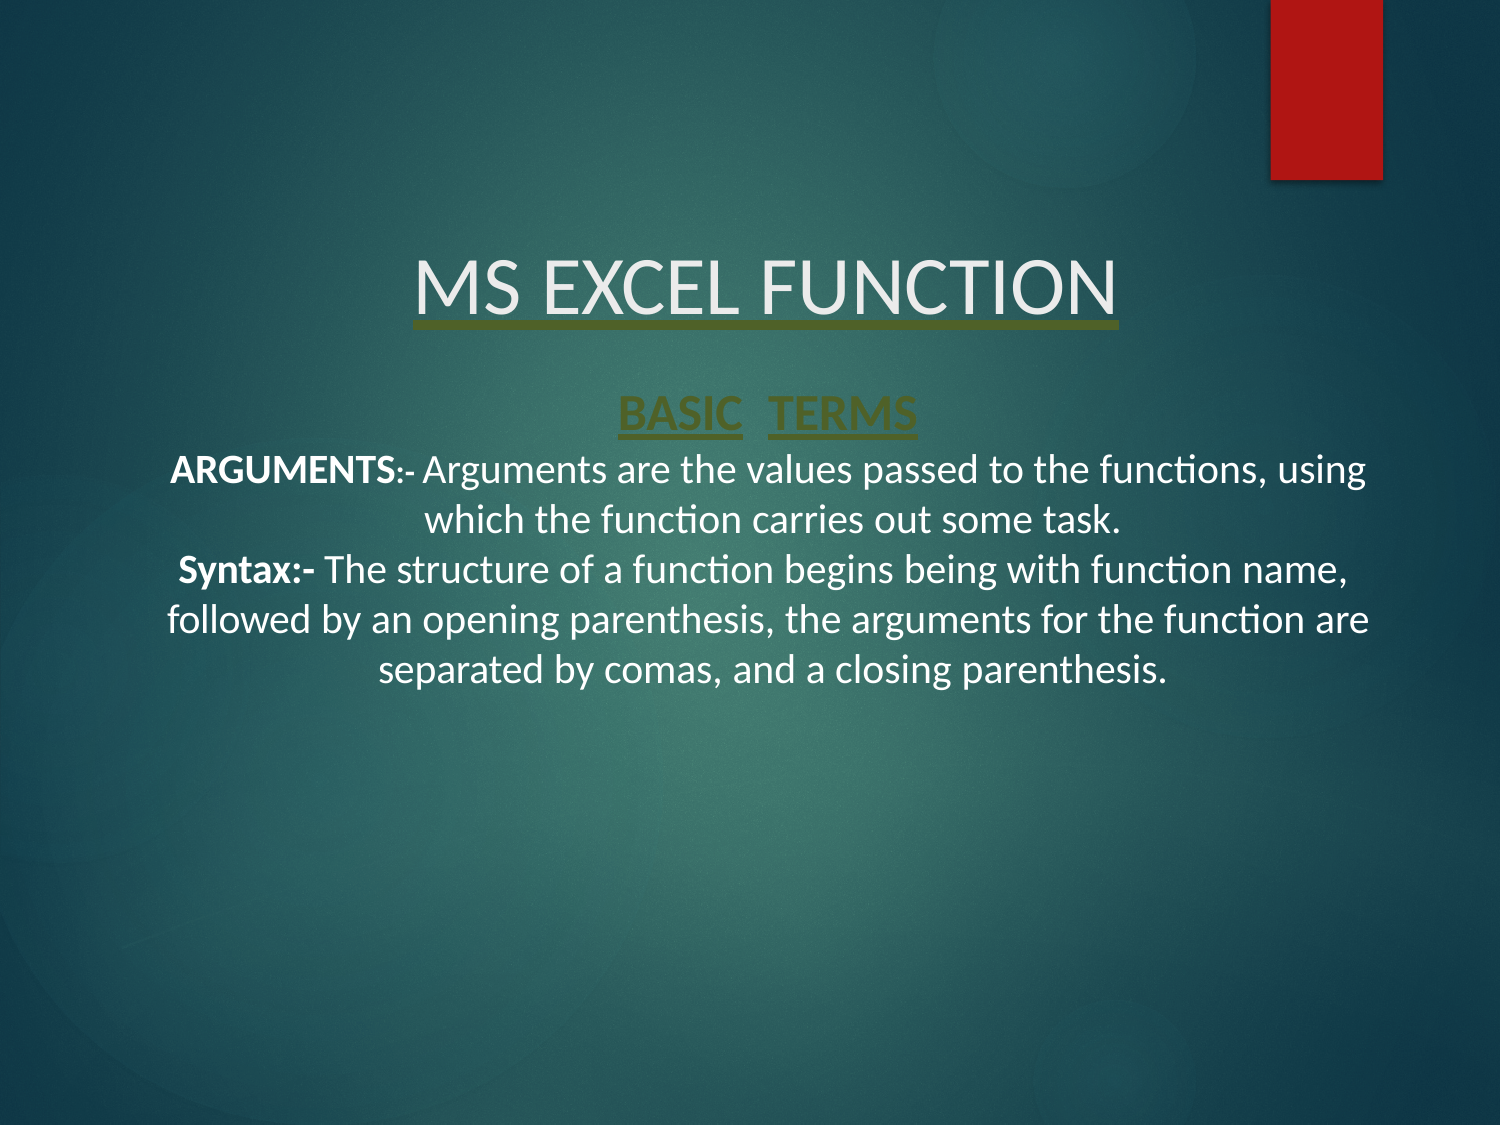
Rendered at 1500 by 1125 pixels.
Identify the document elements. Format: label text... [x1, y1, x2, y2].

text_box BASIC TERMS ARGUMENTS:- Arguments are the values passed to the functions, using which the function carries out some task. Syntax:- The structure of a function begins being with function name, followed by an opening parenthesis, the arguments for the function are separated by comas, and a closing parenthesis. [161, 376, 1374, 692]
title MS EXCEL FUNCTION [410, 229, 1125, 376]
